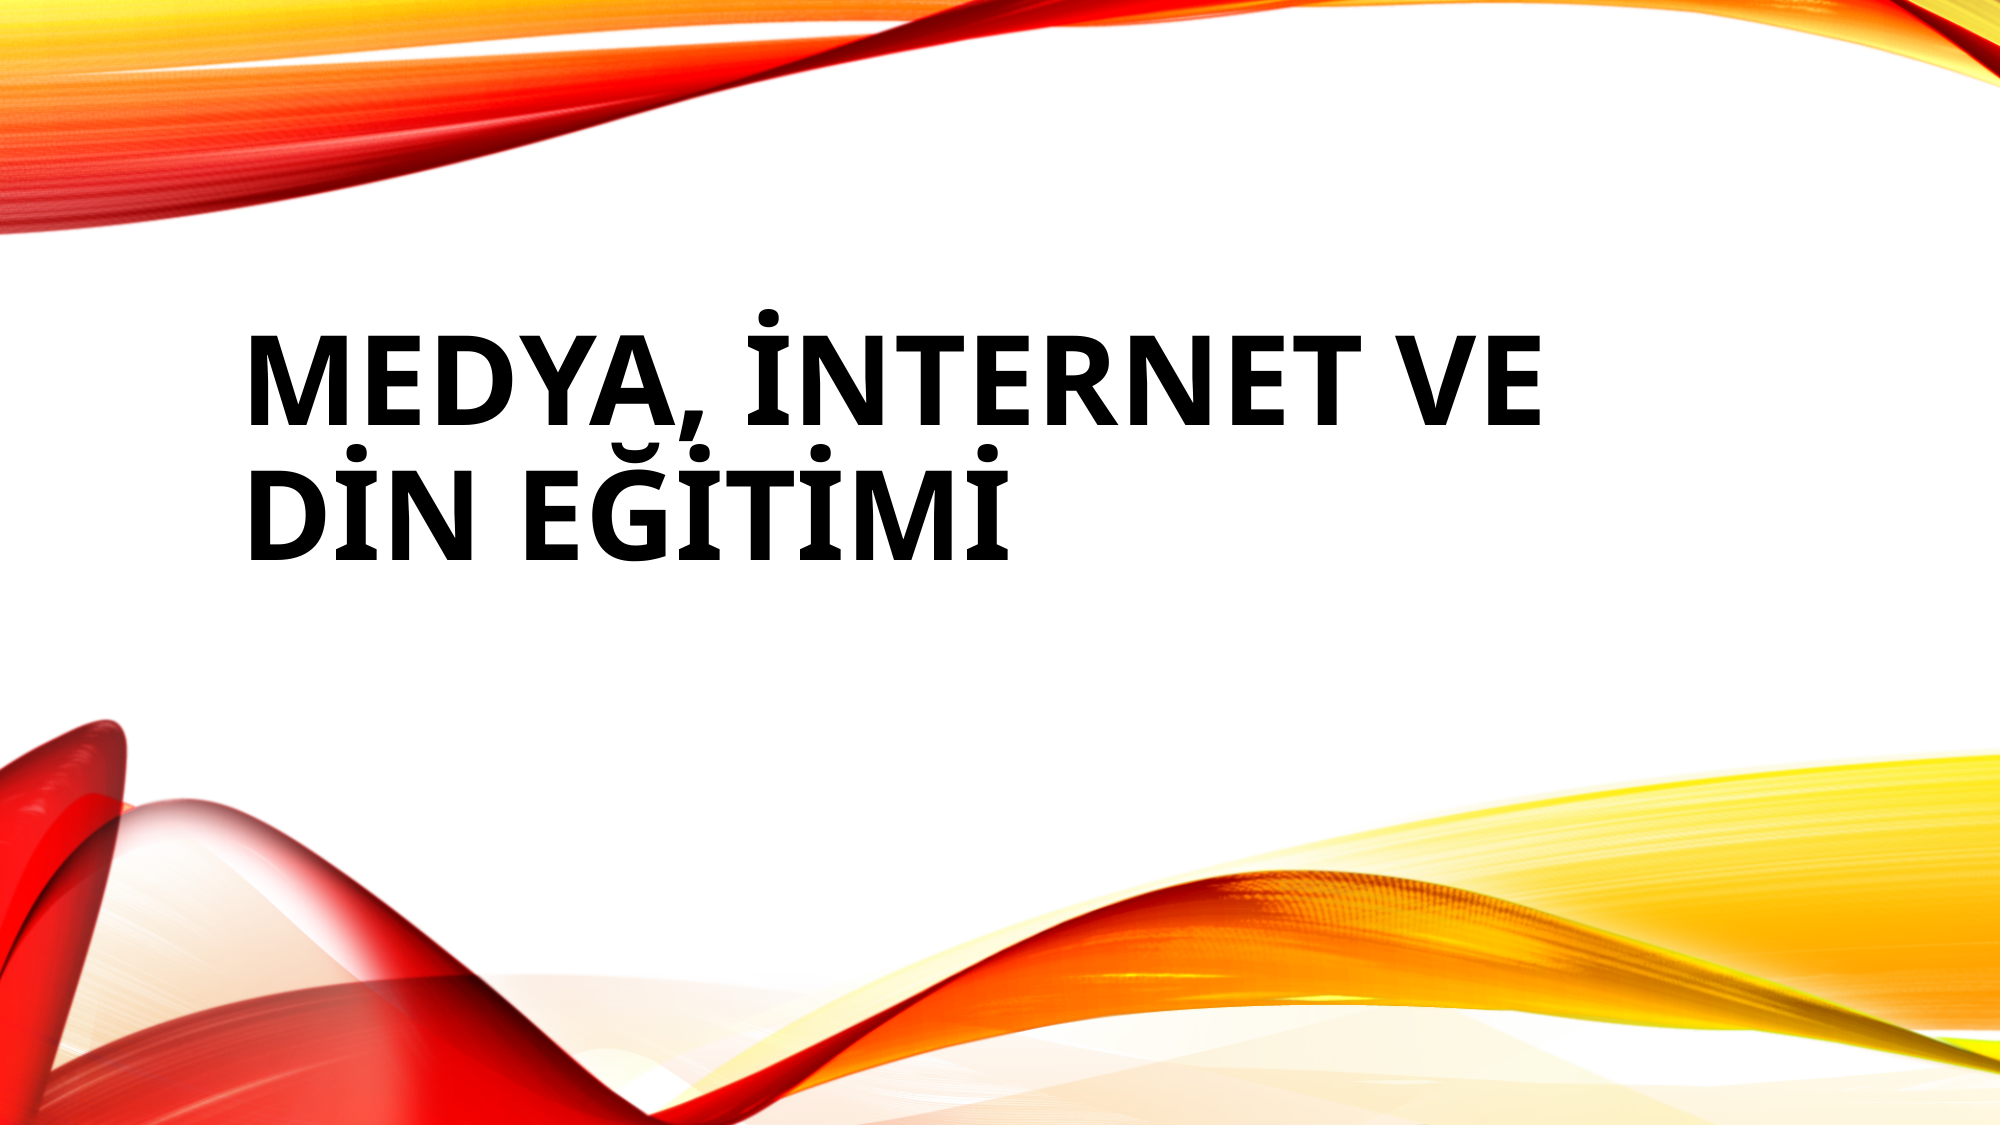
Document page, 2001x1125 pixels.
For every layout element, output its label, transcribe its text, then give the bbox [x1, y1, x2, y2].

title MEDYA, İNTERNET VE DİN EĞİTİMİ [225, 295, 1775, 596]
picture [0, 0, 2000, 237]
picture [0, 717, 2000, 1125]
